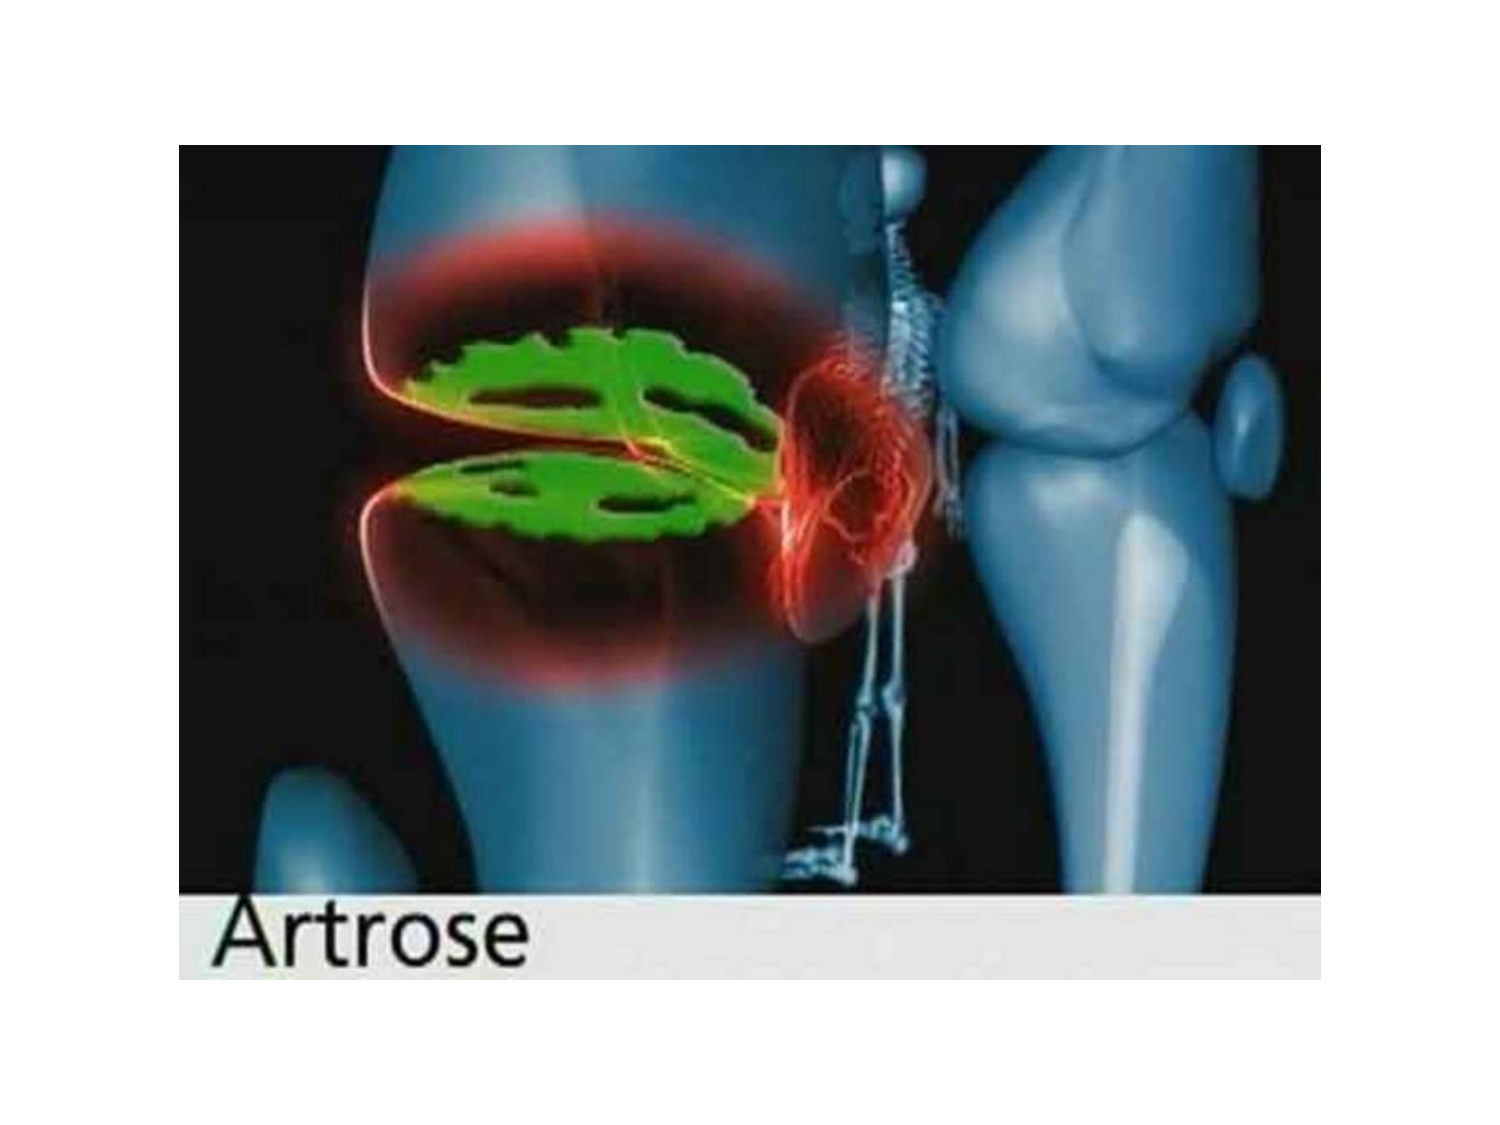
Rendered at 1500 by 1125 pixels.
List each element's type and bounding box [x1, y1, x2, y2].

picture [179, 145, 1321, 980]
